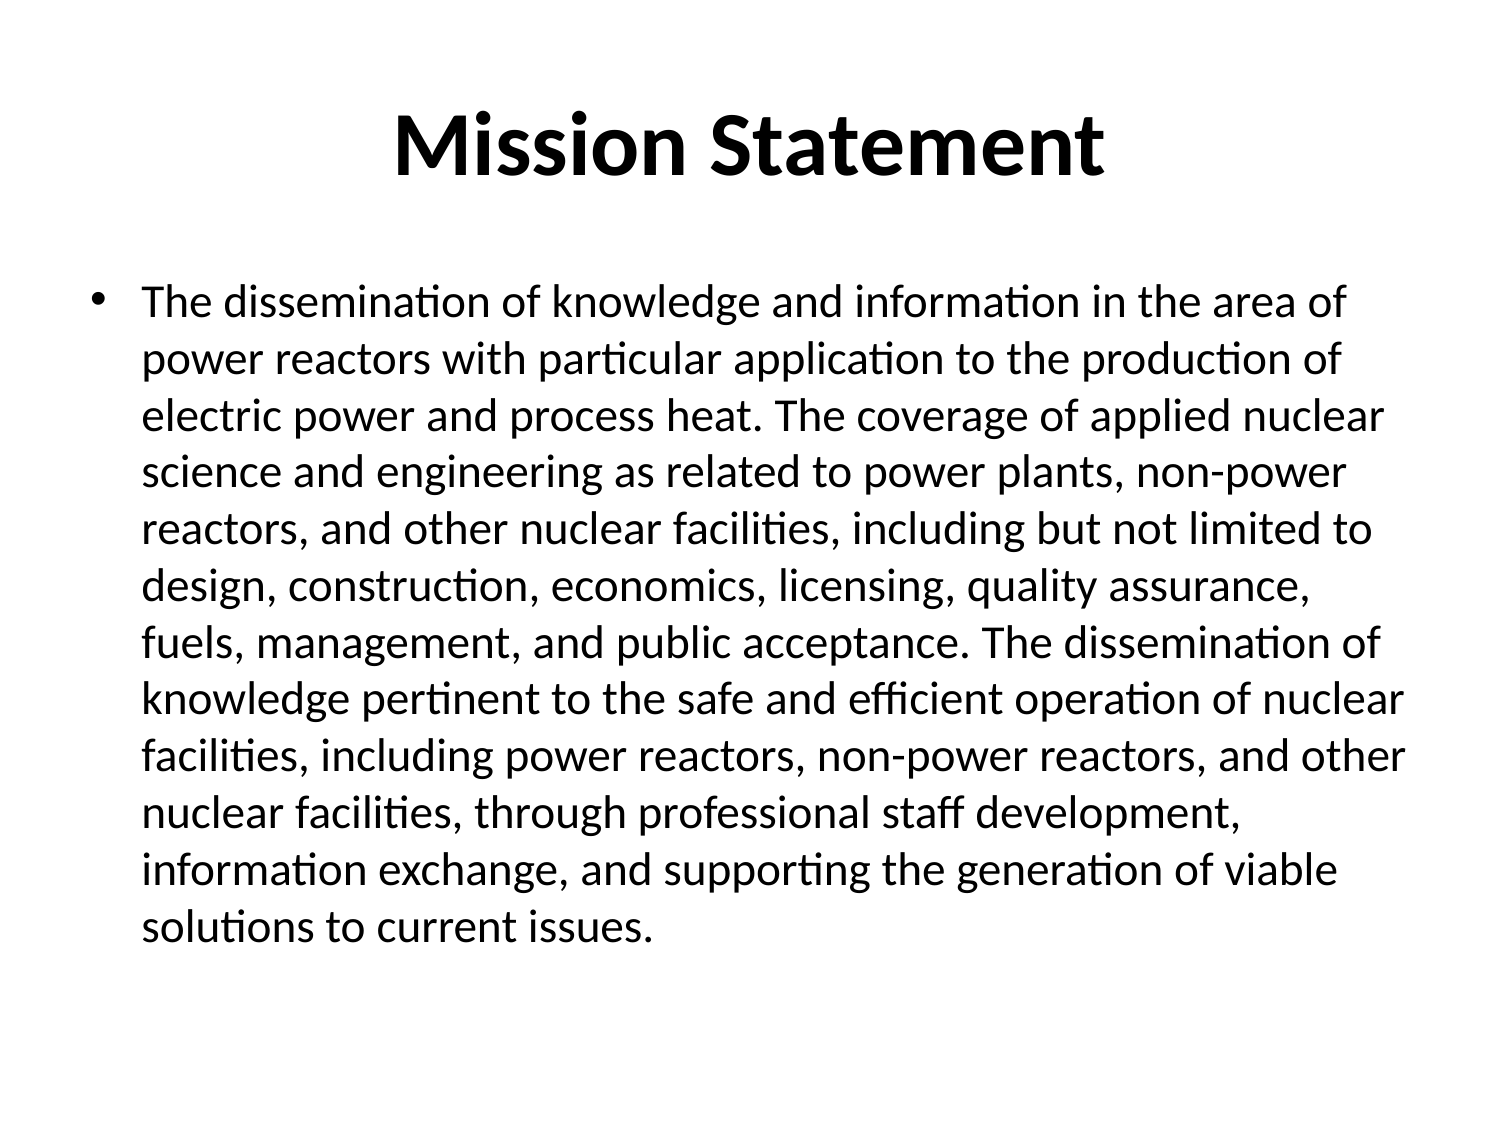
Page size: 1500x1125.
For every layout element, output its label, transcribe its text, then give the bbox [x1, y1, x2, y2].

list The dissemination of knowledge and information in the area of power reactors with particular application to the production of electric power and process heat. The coverage of applied nuclear science and engineering as related to power plants, non-power reactors, and other nuclear facilities, including but not limited to design, construction, economics, licensing, quality assurance, fuels, management, and public acceptance. The dissemination of knowledge pertinent to the safe and efficient operation of nuclear facilities, including power reactors, non-power reactors, and other nuclear facilities, through professional staff development, information exchange, and supporting the generation of viable solutions to current issues. [75, 262, 1425, 1005]
title Mission Statement [75, 45, 1425, 233]
